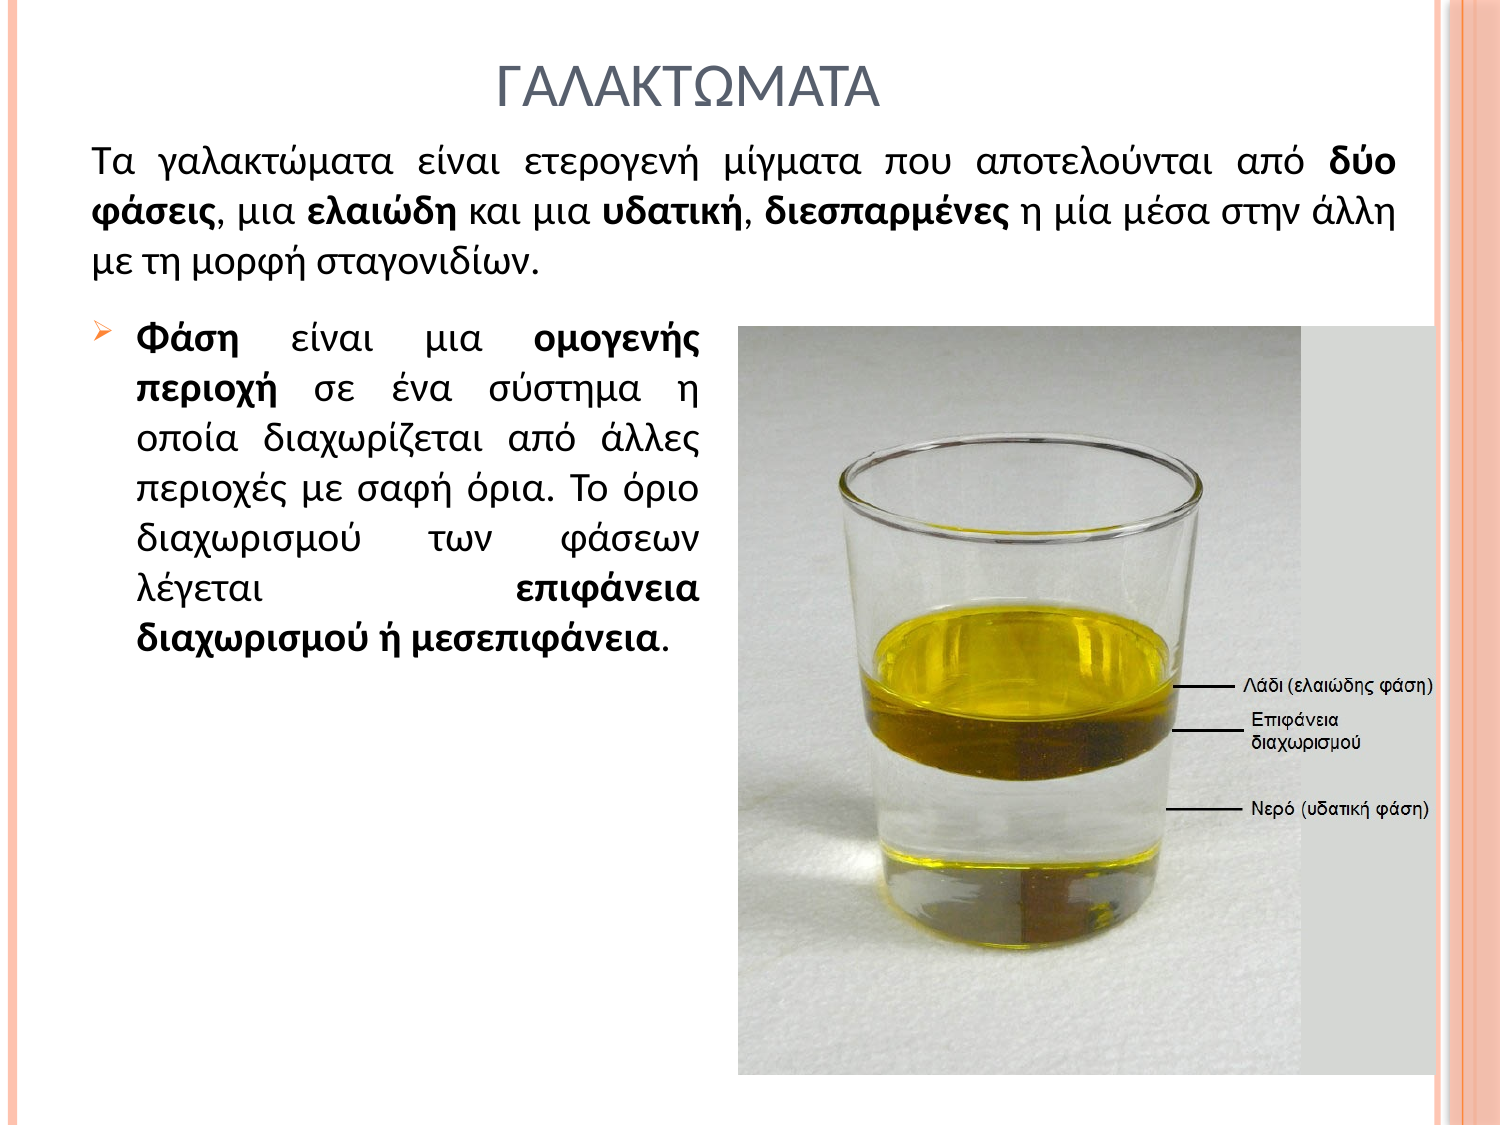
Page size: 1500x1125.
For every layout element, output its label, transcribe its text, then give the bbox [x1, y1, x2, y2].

title γαλακτωματα [76, 30, 1302, 125]
list Φάση είναι μια ομογενής περιοχή σε ένα σύστημα η οποία διαχωρίζεται από άλλες περιοχές με σαφή όρια. Το όριο διαχωρισμού των φάσεων λέγεται επιφάνεια διαχωρισμού ή μεσεπιφάνεια. [76, 302, 715, 988]
list Τα γαλακτώματα είναι ετερογενή μίγματα που αποτελούνται από δύο φάσεις, μια ελαιώδη και μια υδατική, διεσπαρμένες η μία μέσα στην άλλη με τη μορφή σταγονιδίων. [76, 125, 1412, 509]
picture [737, 325, 1436, 1076]
